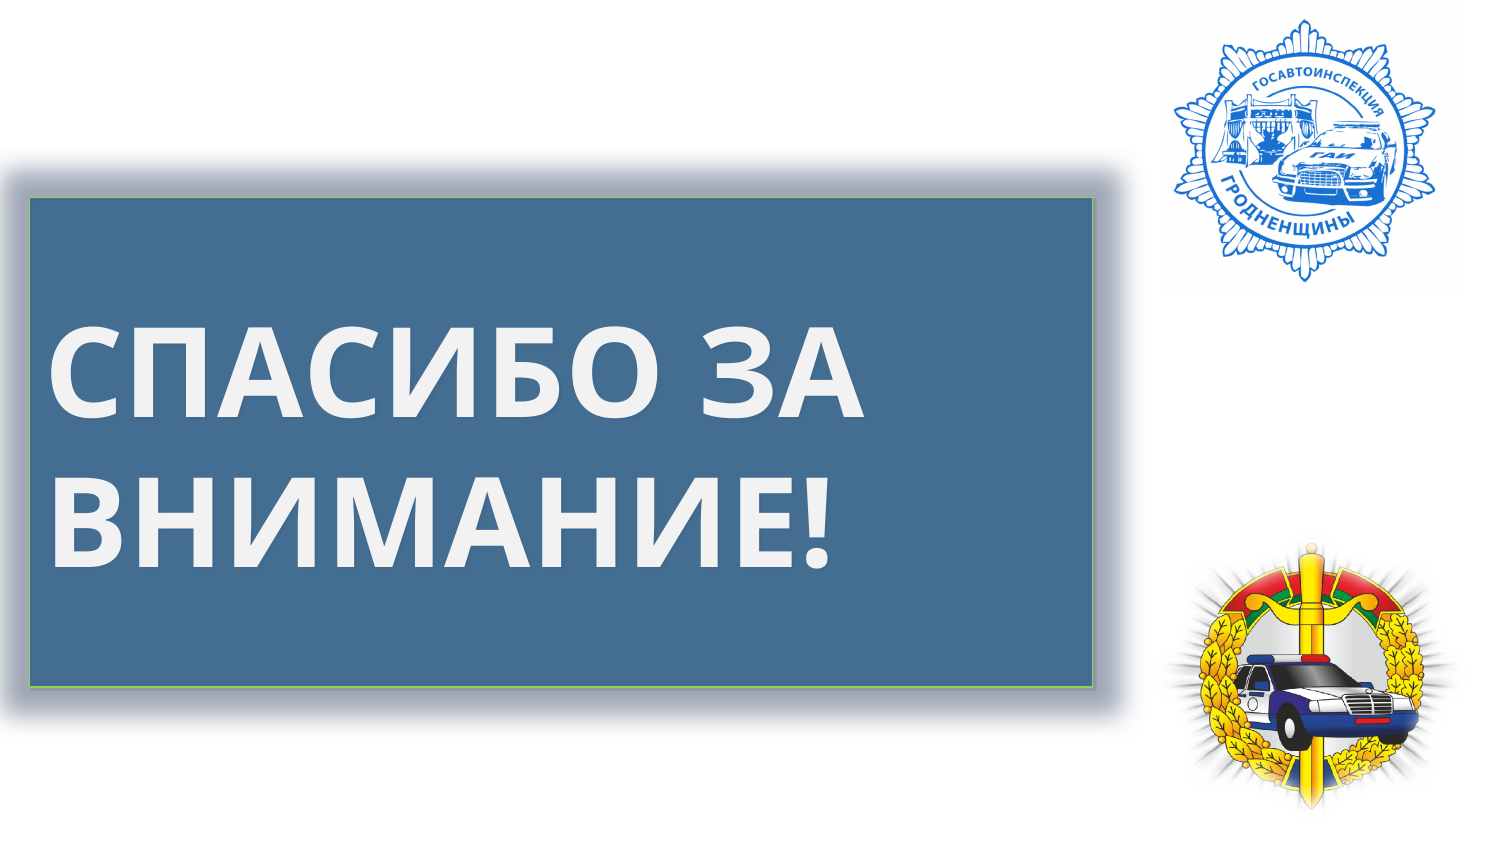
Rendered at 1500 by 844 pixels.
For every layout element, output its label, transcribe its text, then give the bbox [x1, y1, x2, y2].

picture [1132, 513, 1491, 839]
text_box СПАСИБО ЗА ВНИМАНИЕ! [29, 197, 1093, 688]
picture [1163, 0, 1459, 296]
